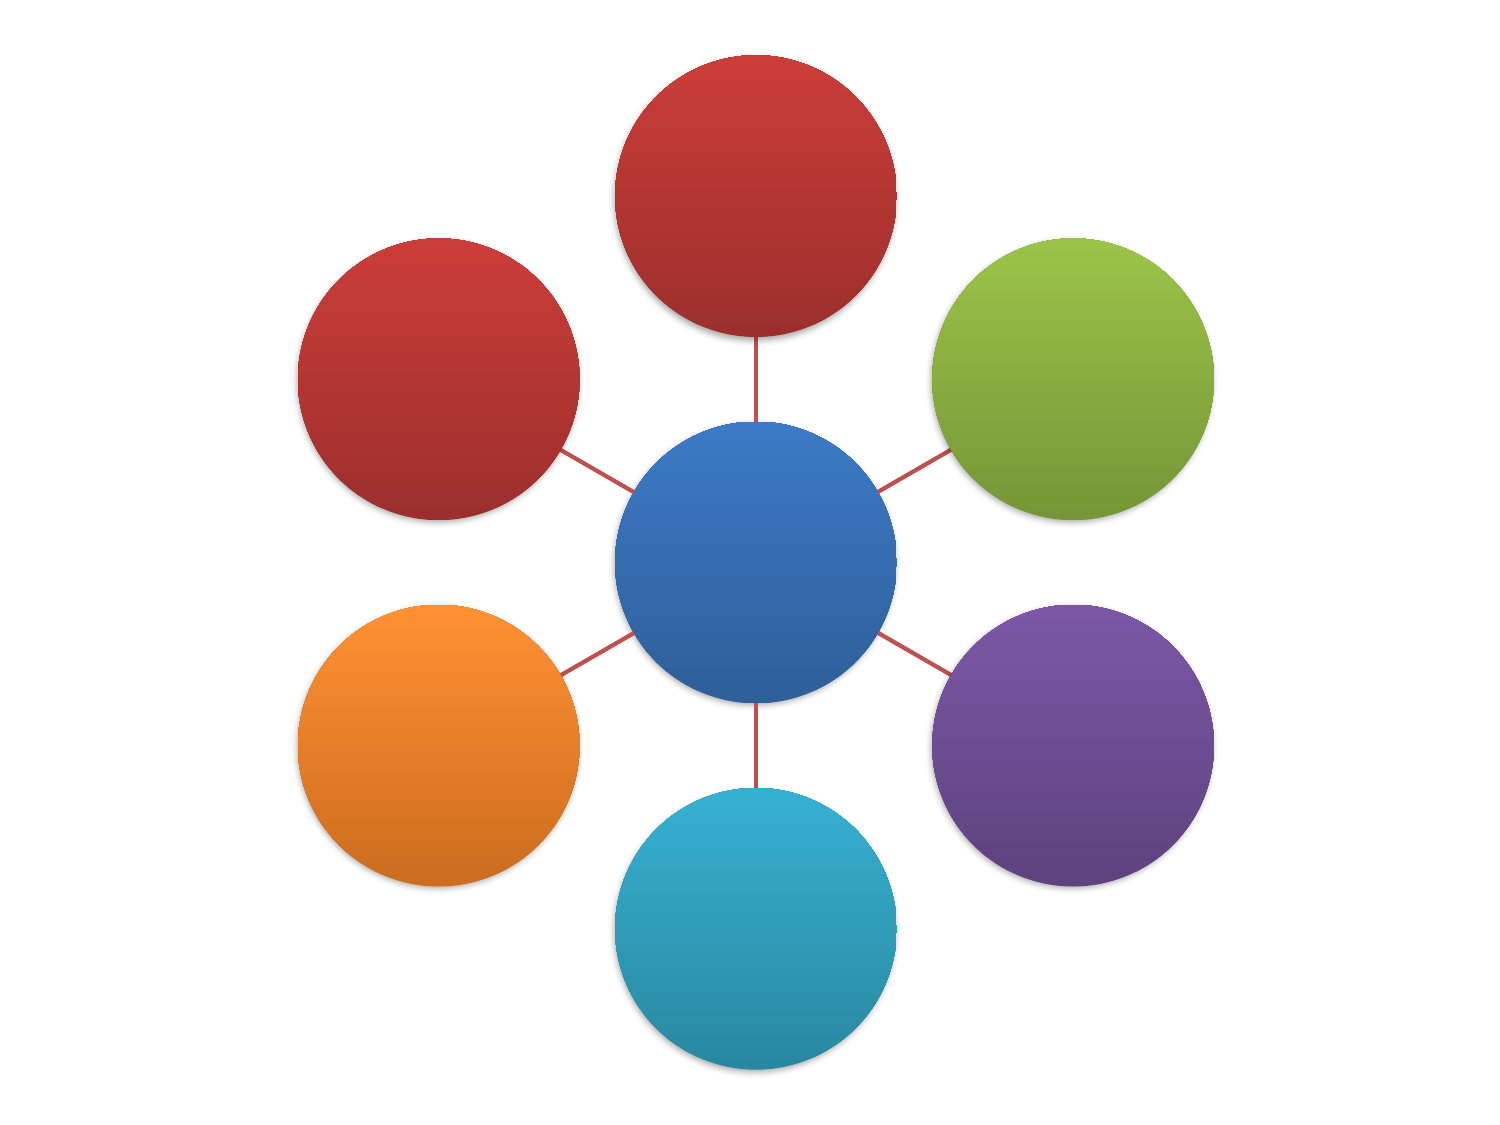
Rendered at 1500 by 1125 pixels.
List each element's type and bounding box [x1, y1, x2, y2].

text_box [52, 54, 1459, 1071]
